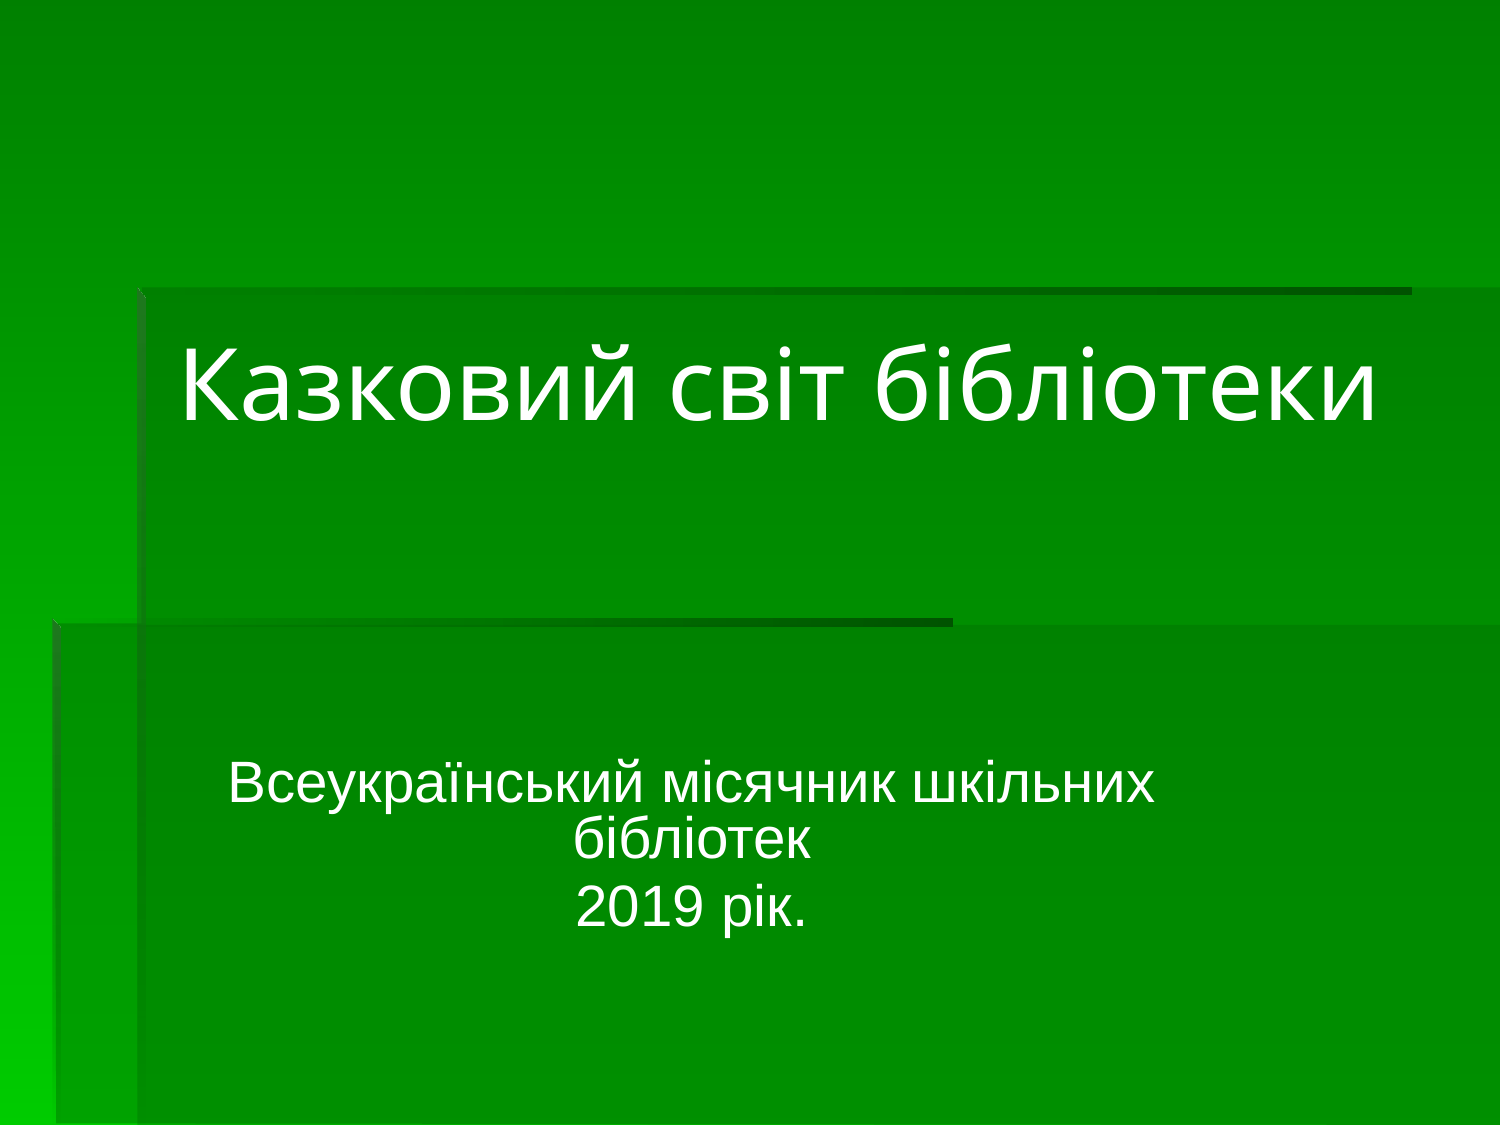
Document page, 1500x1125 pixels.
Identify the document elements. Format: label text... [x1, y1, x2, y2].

subtitle Всеукраїнський місячник шкільних бібліотек 2019 рік. [135, 668, 1249, 957]
title Казковий світ бібліотеки [162, 312, 1438, 598]
